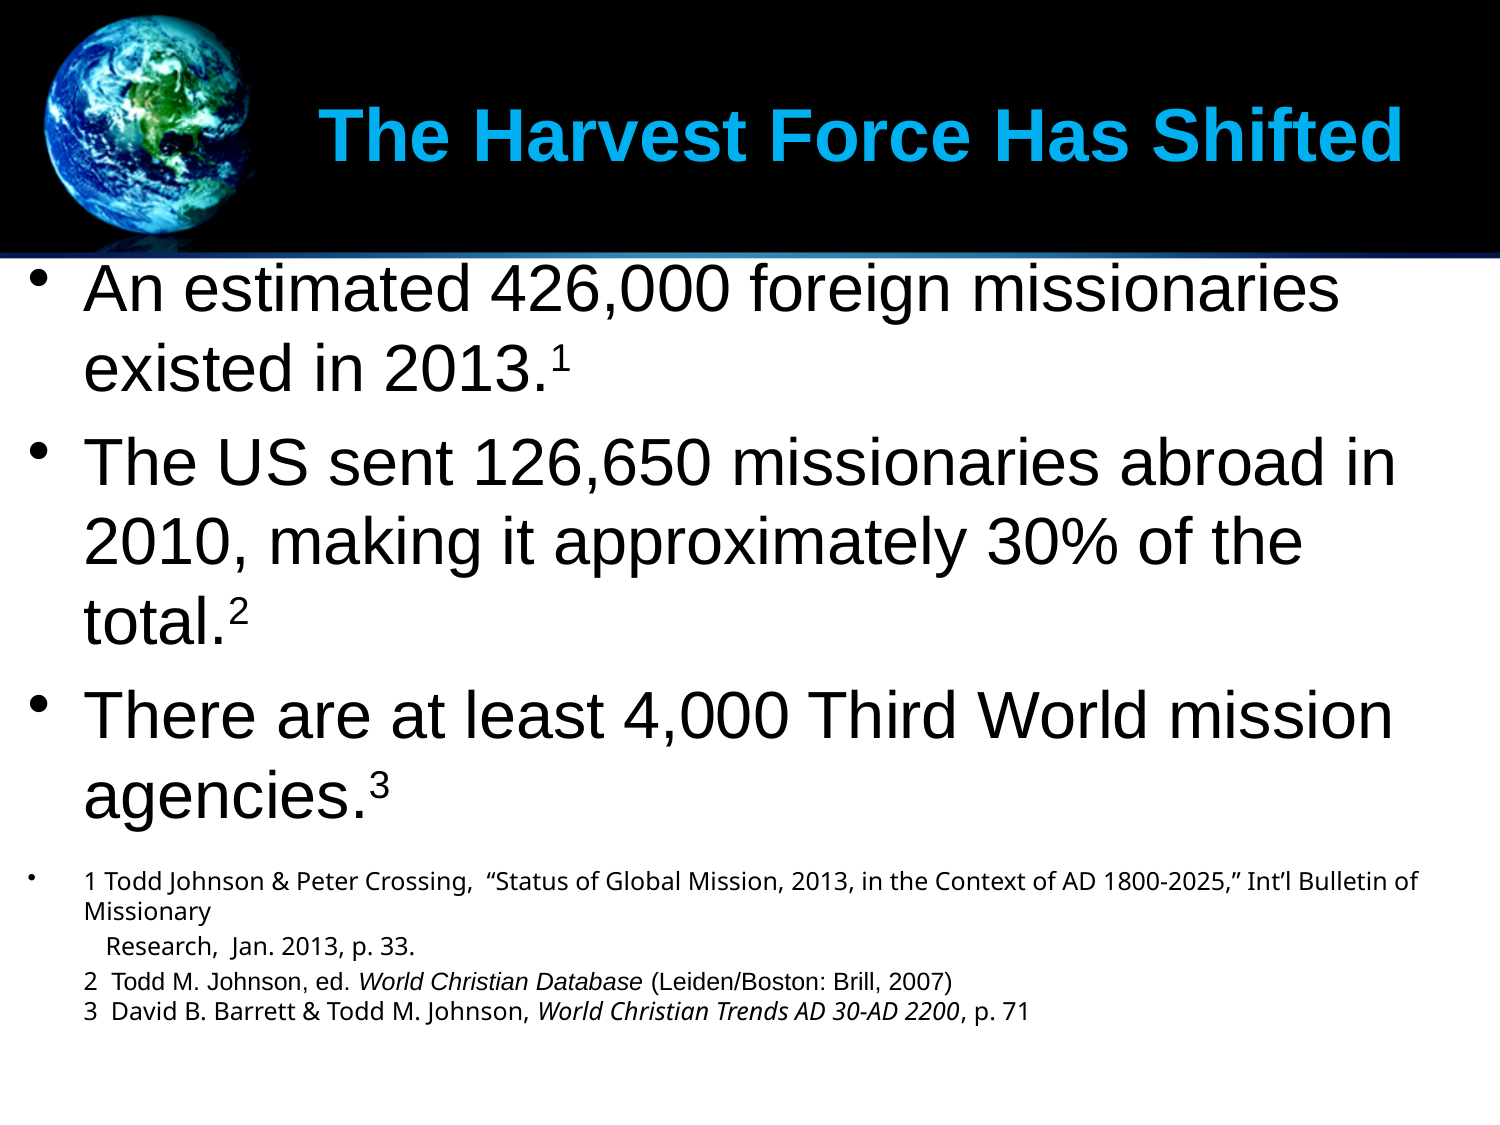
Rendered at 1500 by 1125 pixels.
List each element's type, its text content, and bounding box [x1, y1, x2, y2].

title The Harvest Force Has Shifted [249, 50, 1475, 213]
picture [0, 0, 1500, 1125]
list An estimated 426,000 foreign missionaries existed in 2013.1 The US sent 126,650 missionaries abroad in 2010, making it approximately 30% of the total.2 There are at least 4,000 Third World mission agencies.3 1 Todd Johnson & Peter Crossing, “Status of Global Mission, 2013, in the Context of AD 1800-2025,” Int’l Bulletin of Missionary Research, Jan. 2013, p. 33. 2 Todd M. Johnson, ed. World Christian Database (Leiden/Boston: Brill, 2007) 3 David B. Barrett & Todd M. Johnson, World Christian Trends AD 30-AD 2200, p. 71 [12, 237, 1488, 1125]
